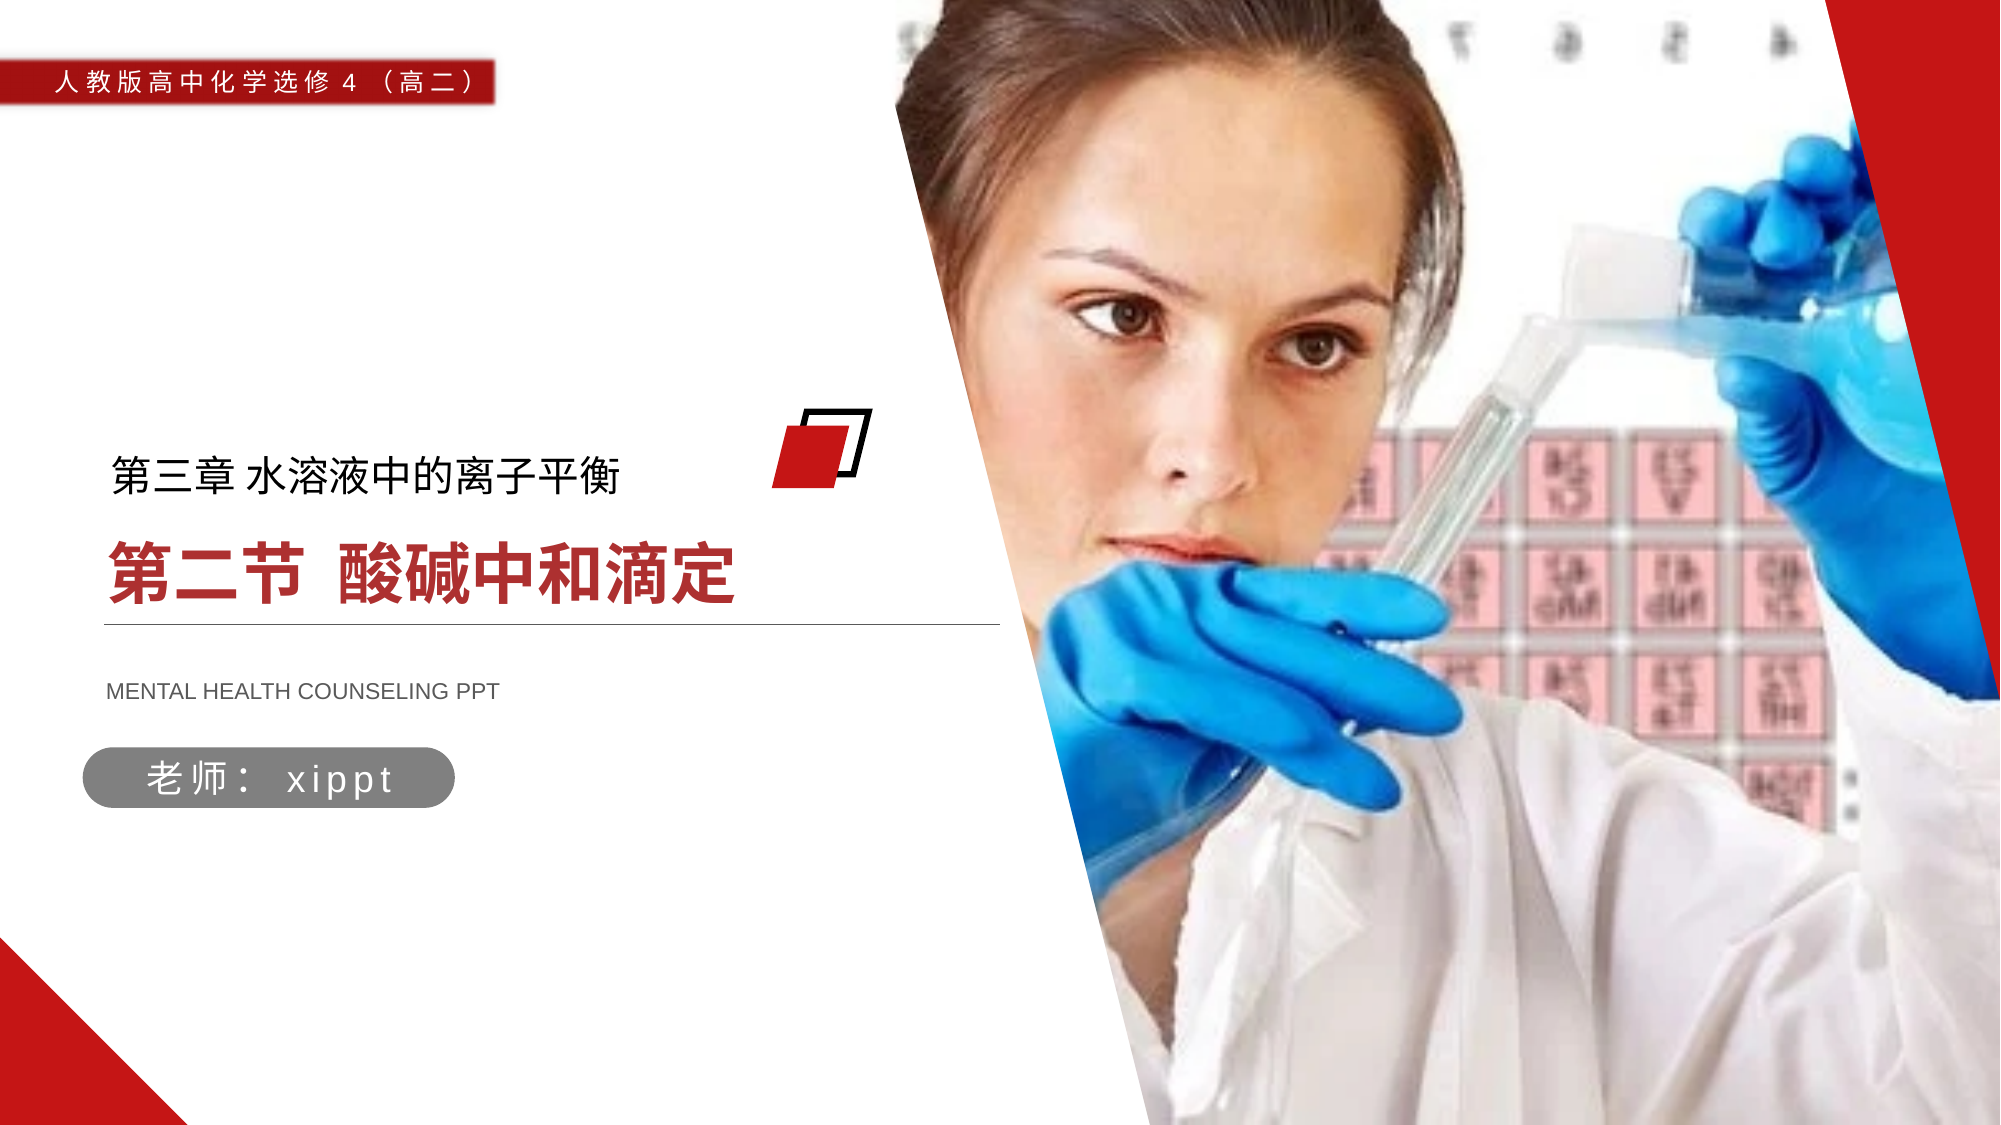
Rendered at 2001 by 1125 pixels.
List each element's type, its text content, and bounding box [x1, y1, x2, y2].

picture [868, 0, 2000, 1125]
text_box [0, 936, 189, 1125]
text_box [82, 448, 1001, 808]
text_box 人教版高中化学选修4（高二） [0, 64, 492, 102]
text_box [771, 411, 868, 448]
